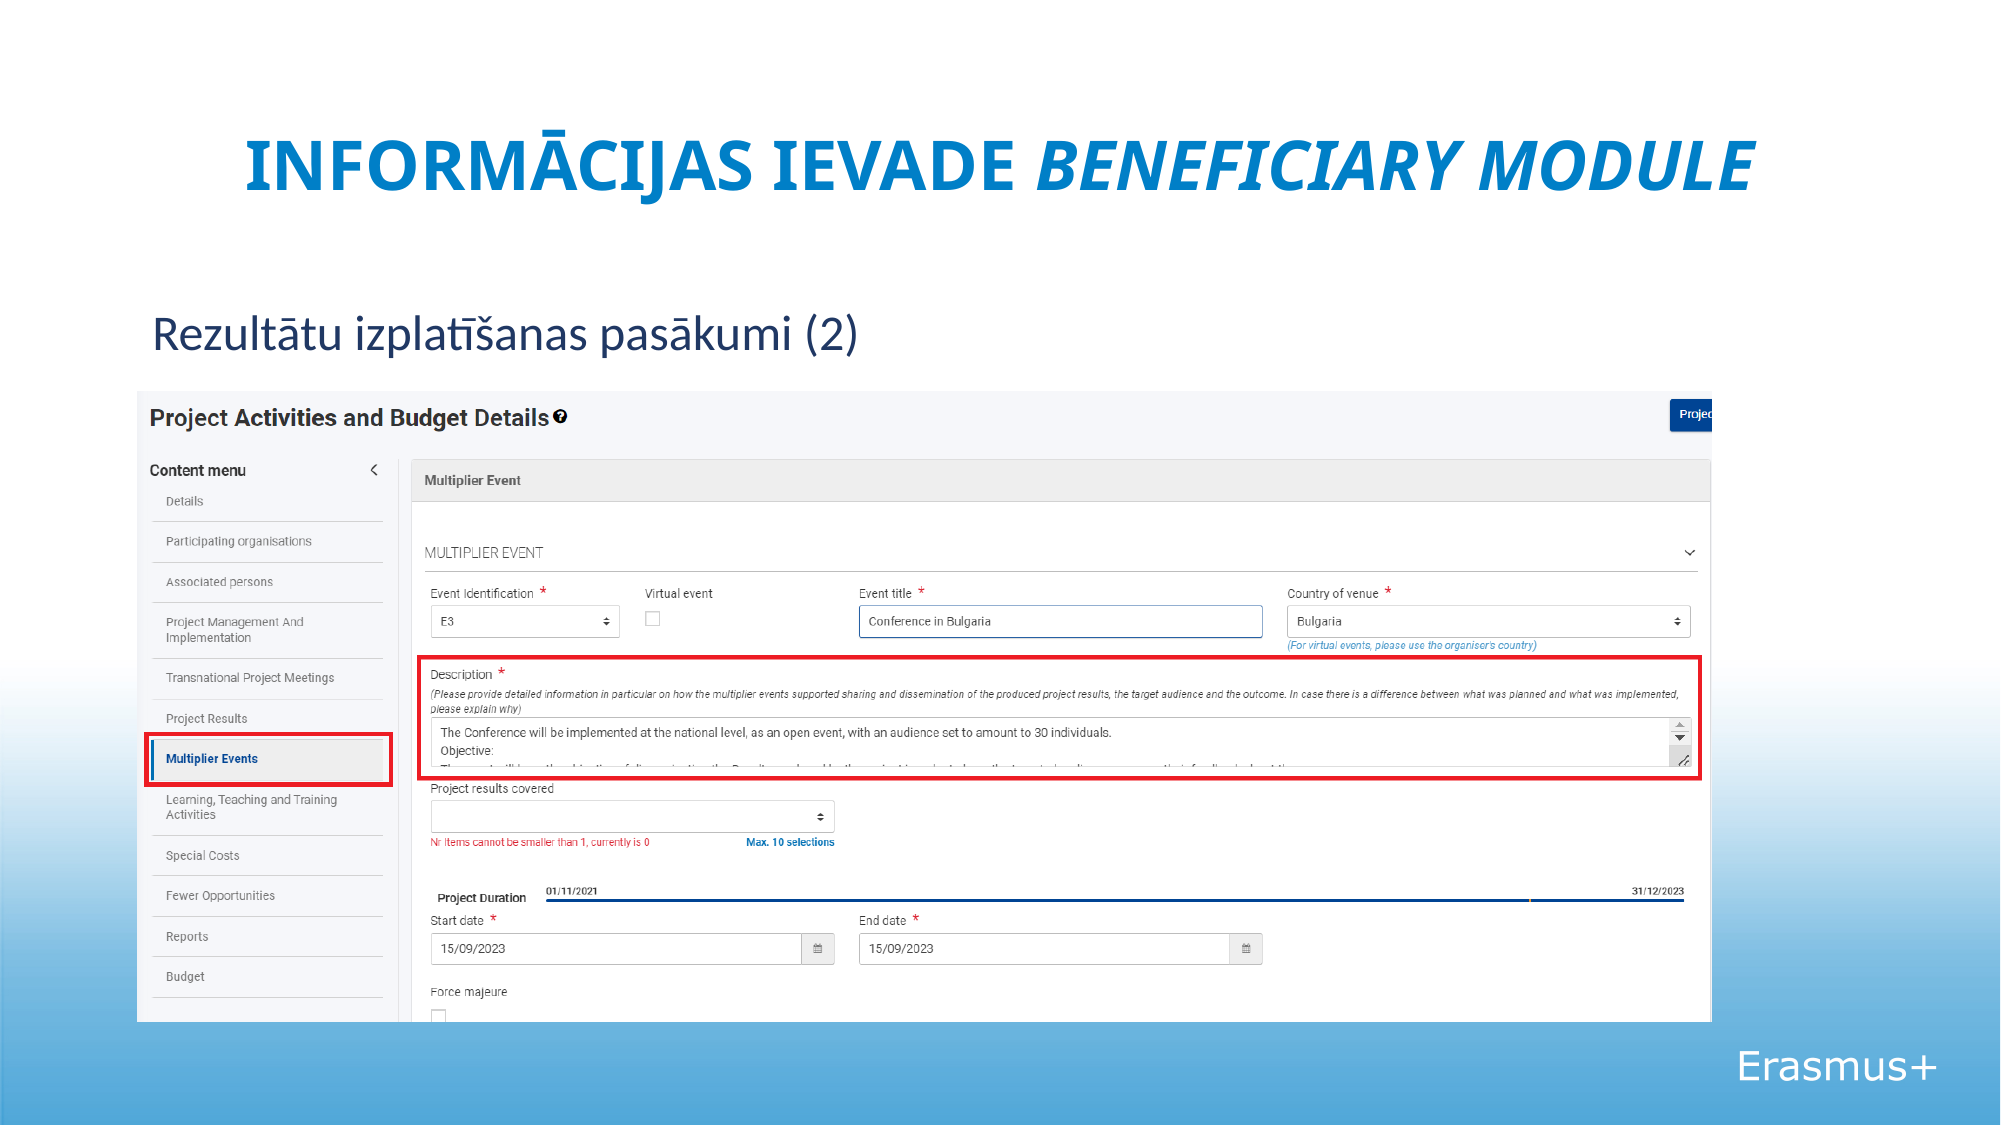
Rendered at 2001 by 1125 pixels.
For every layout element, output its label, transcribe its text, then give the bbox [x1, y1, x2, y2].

list Rezultātu izplatīšanas pasākumi (2) [137, 299, 1863, 953]
picture [0, 0, 2001, 1125]
title INFORMĀCIJAS IEVADE BENEFICIARY MODULE [137, 59, 1863, 278]
